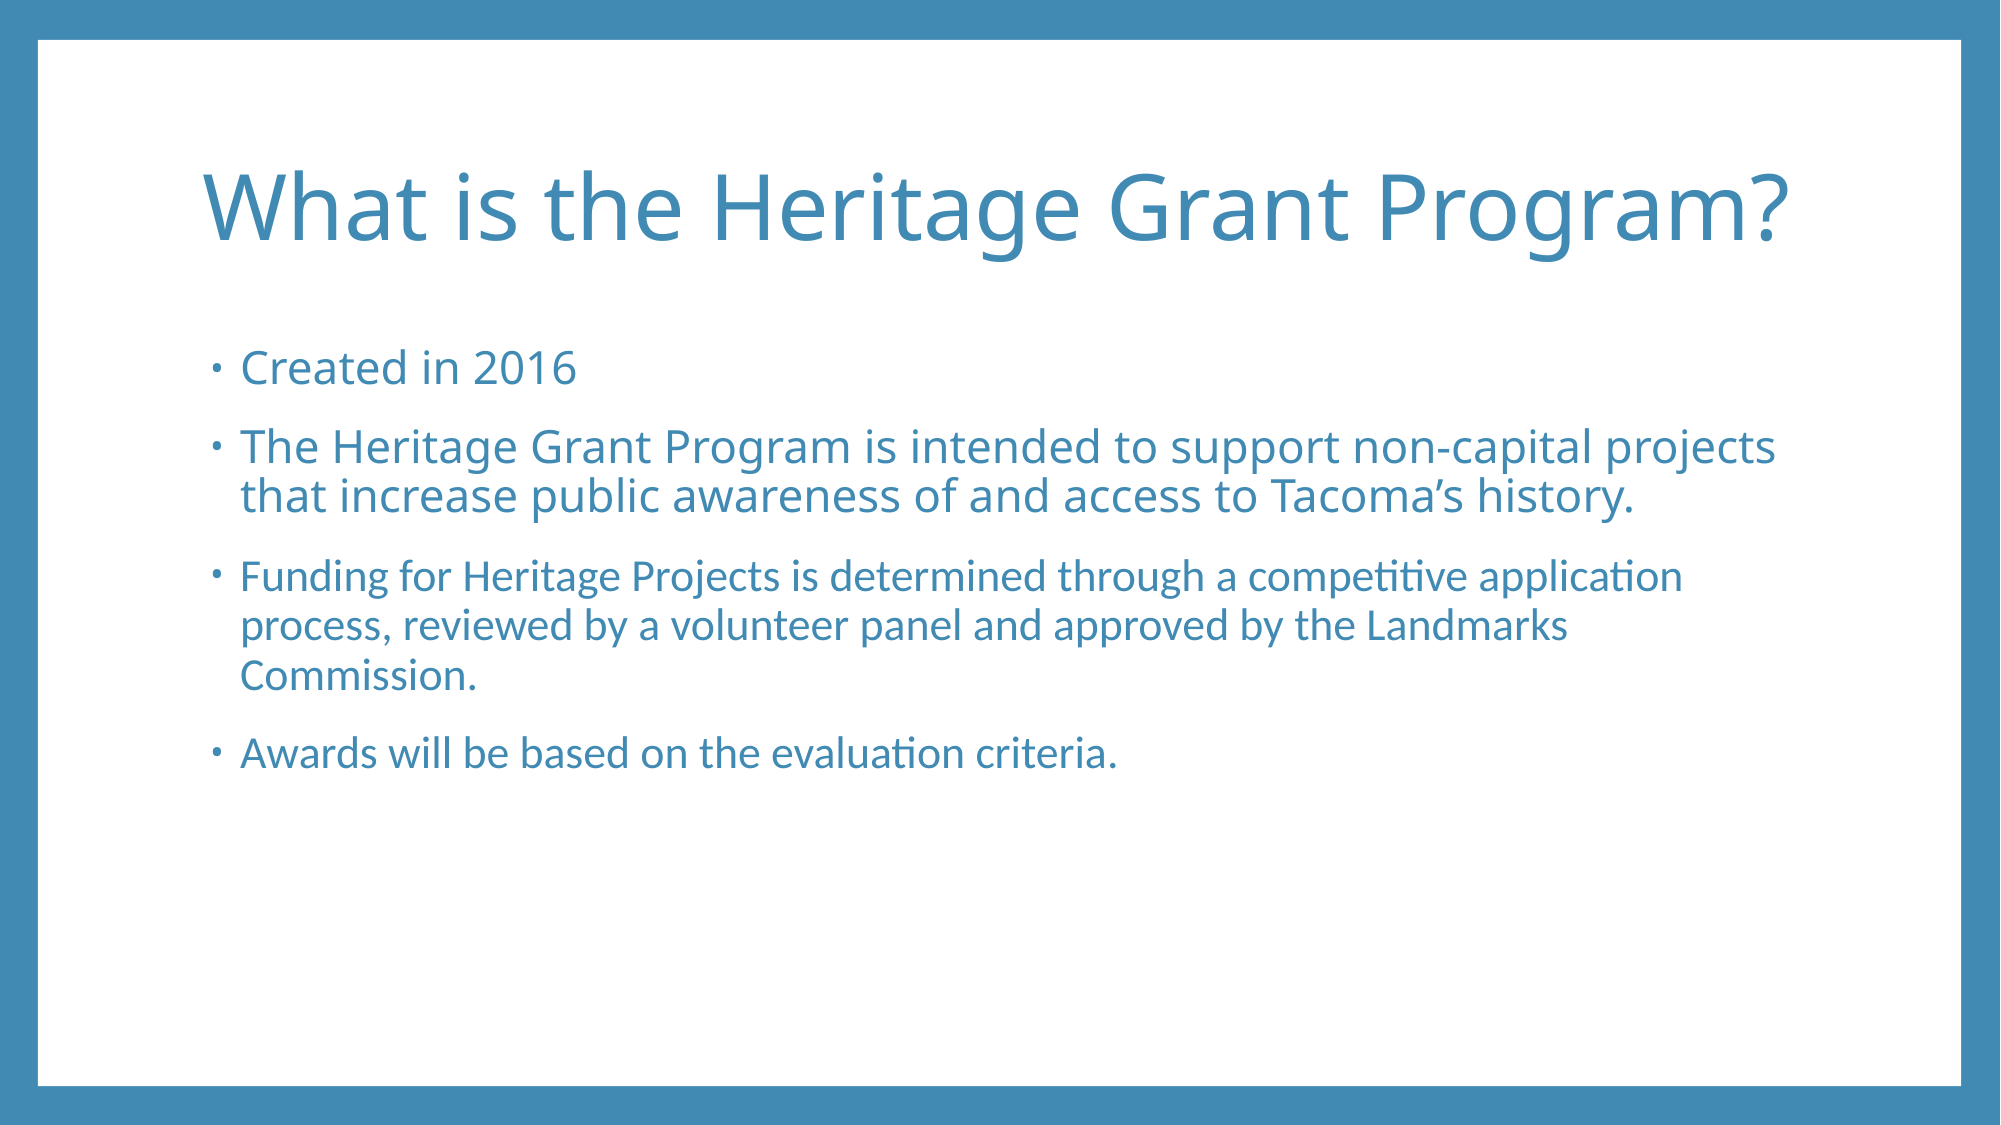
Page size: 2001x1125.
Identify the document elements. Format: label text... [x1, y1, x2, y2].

title What is the Heritage Grant Program? [187, 99, 1808, 323]
list Created in 2016 The Heritage Grant Program is intended to support non-capital projects that increase public awareness of and access to Tacoma’s history. Funding for Heritage Projects is determined through a competitive application process, reviewed by a volunteer panel and approved by the Landmarks Commission. Awards will be based on the evaluation criteria. [187, 337, 1808, 1000]
